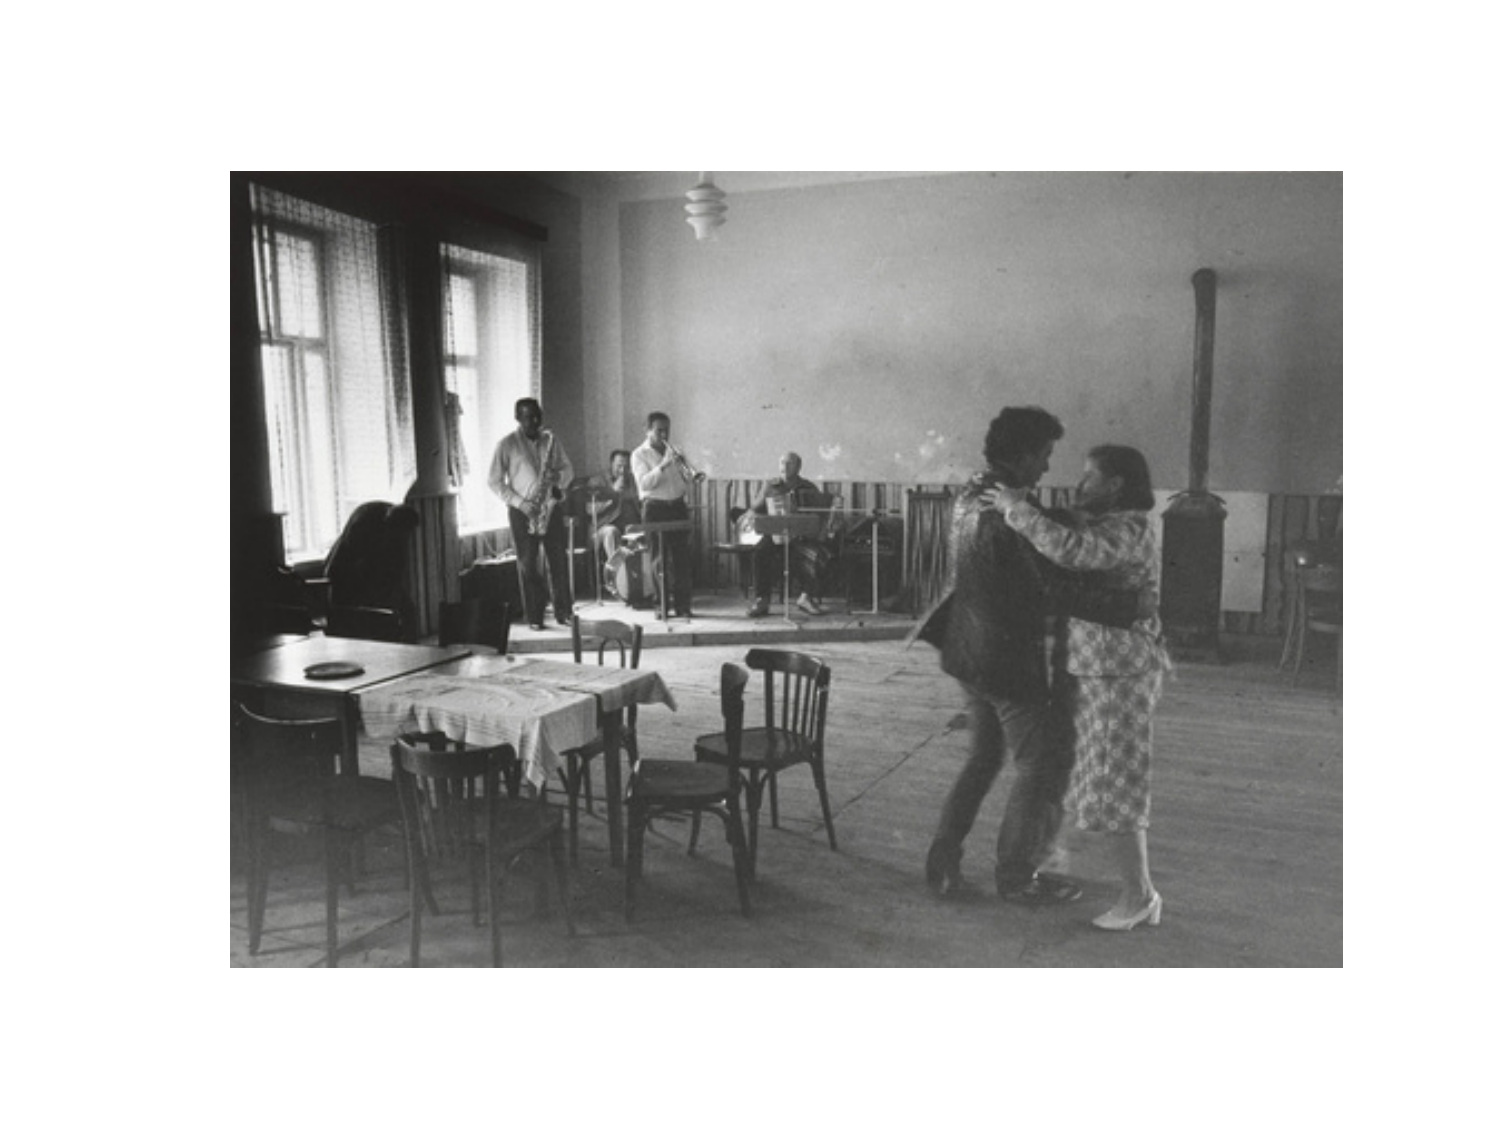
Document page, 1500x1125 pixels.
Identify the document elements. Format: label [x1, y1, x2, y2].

picture [229, 171, 1343, 968]
